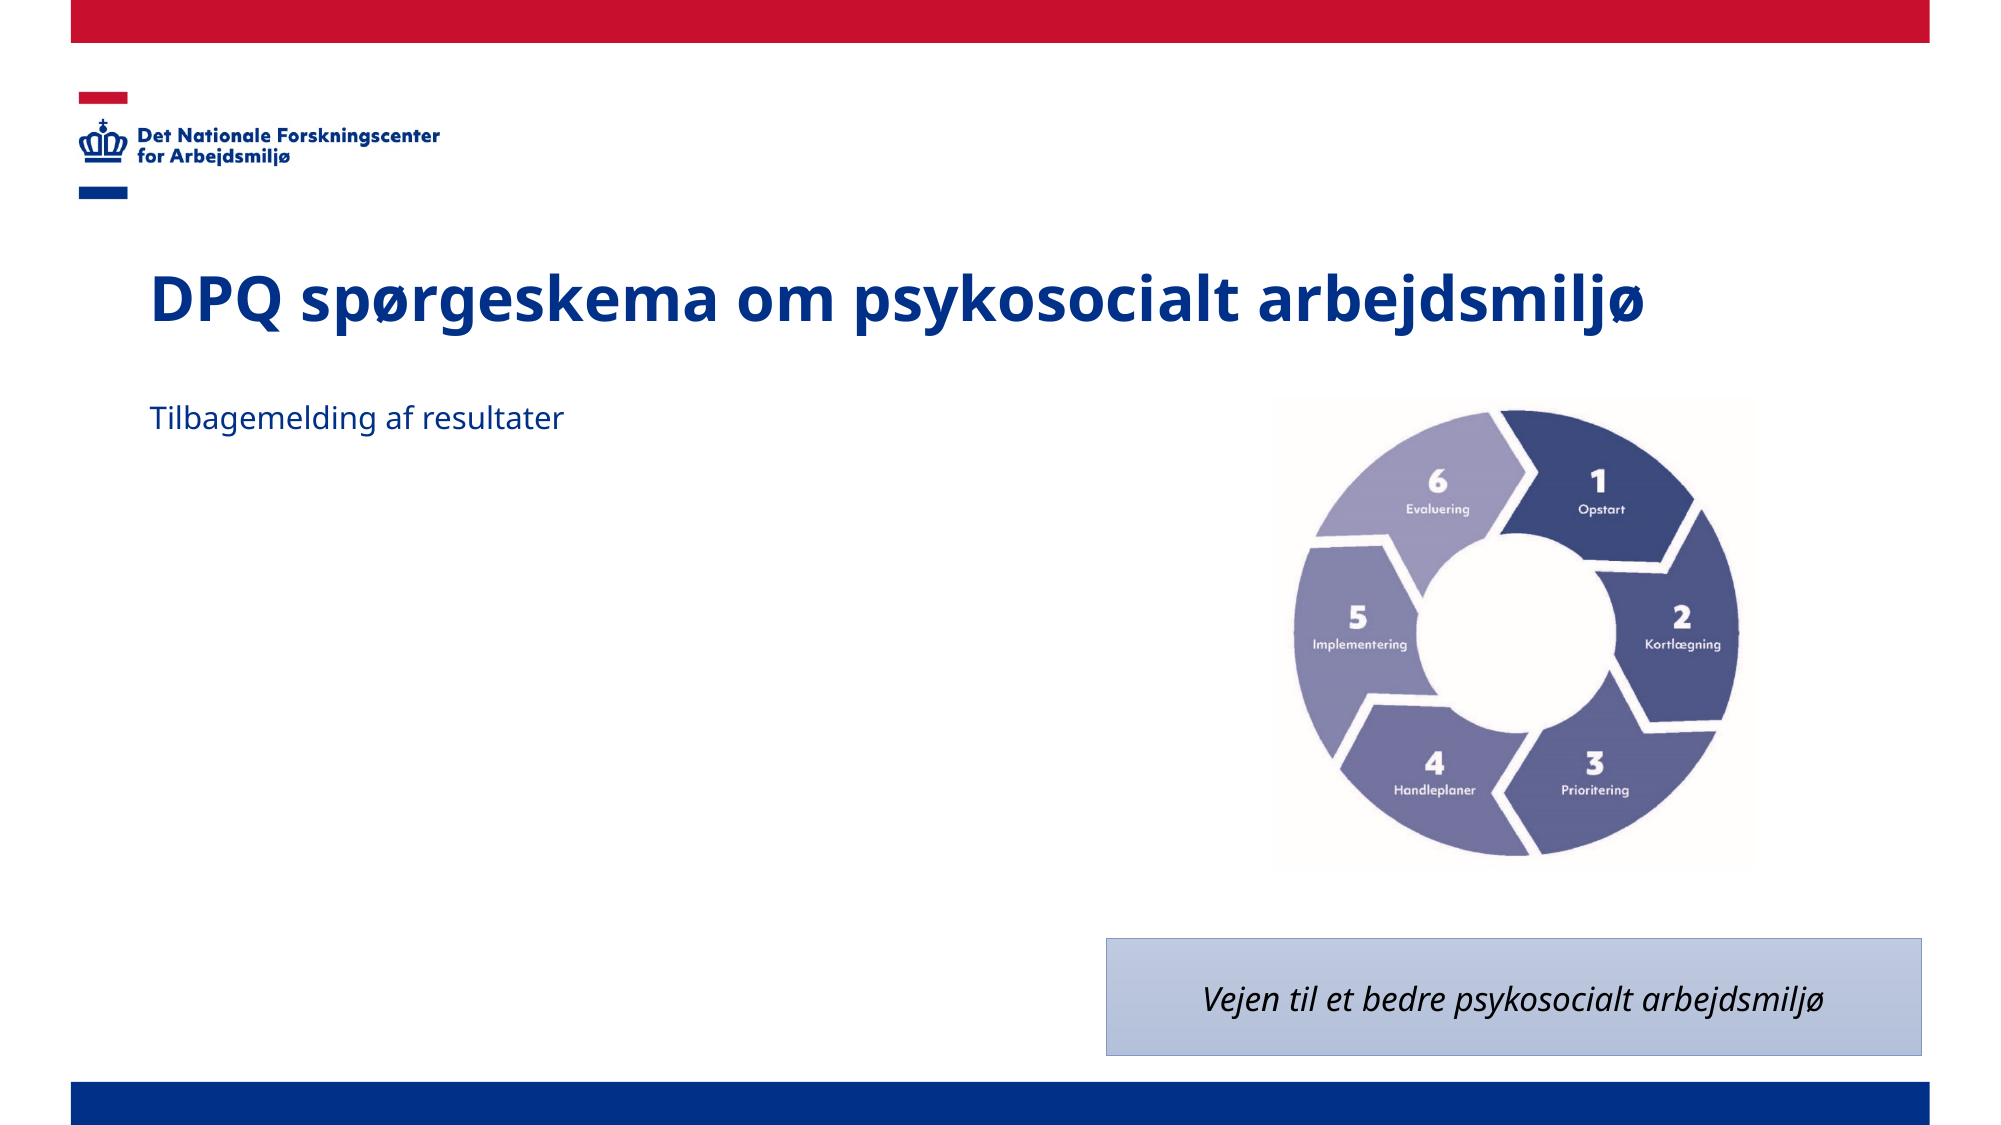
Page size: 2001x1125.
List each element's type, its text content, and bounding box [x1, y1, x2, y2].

text_box Vejen til et bedre psykosocialt arbejdsmiljø [1106, 938, 1922, 1056]
picture [1272, 397, 1756, 870]
subtitle Tilbagemelding af resultater [149, 397, 1272, 669]
title DPQ spørgeskema om psykosocialt arbejdsmiljø [149, 172, 1910, 421]
picture [30, 43, 488, 247]
